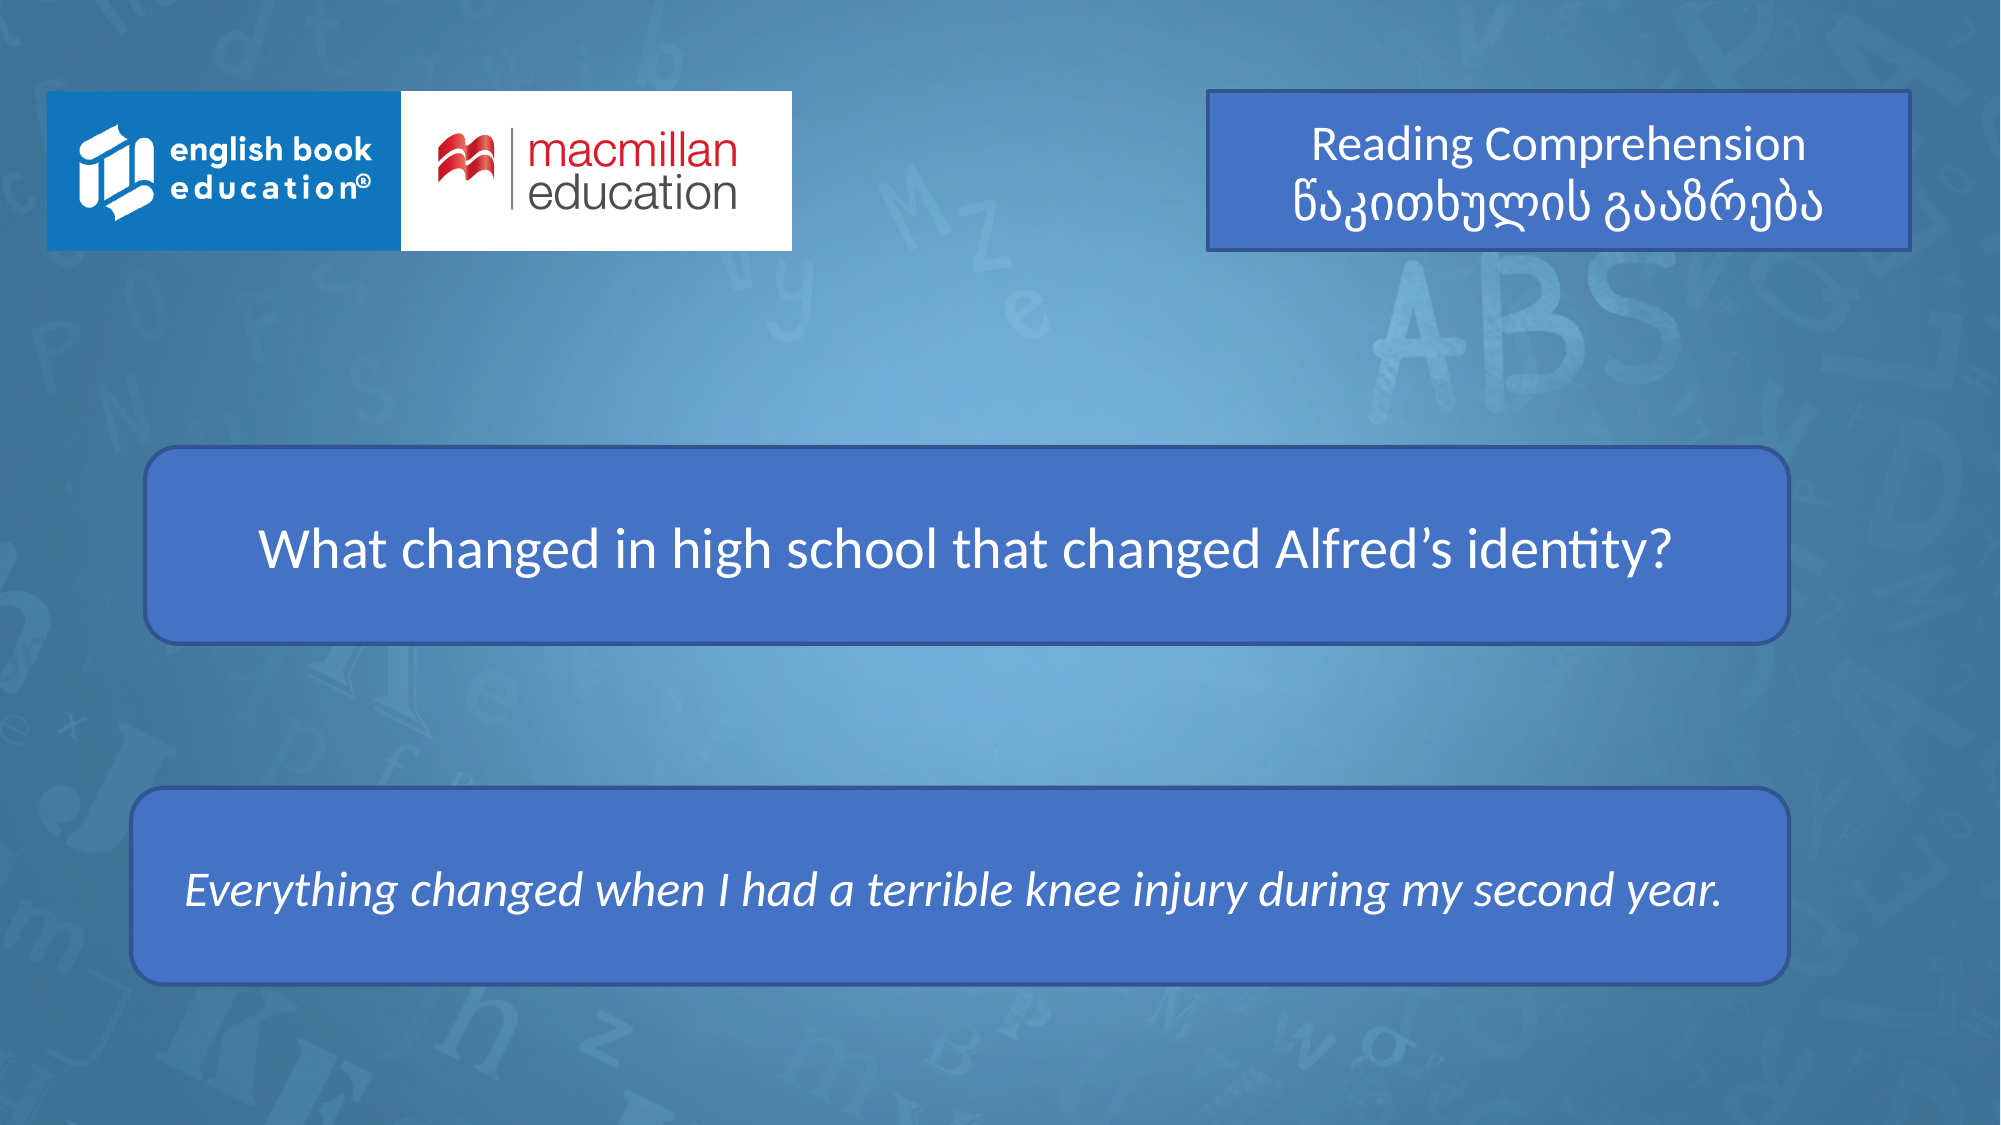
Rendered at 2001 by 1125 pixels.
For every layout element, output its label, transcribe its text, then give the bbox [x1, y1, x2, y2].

text_box Reading Comprehension წაკითხულის გააზრება [1206, 89, 1912, 252]
text_box Everything changed when I had a terrible knee injury during my second year. [128, 785, 1792, 987]
picture [0, 0, 2001, 1125]
text_box What changed in high school that changed Alfred’s identity? [142, 444, 1792, 646]
